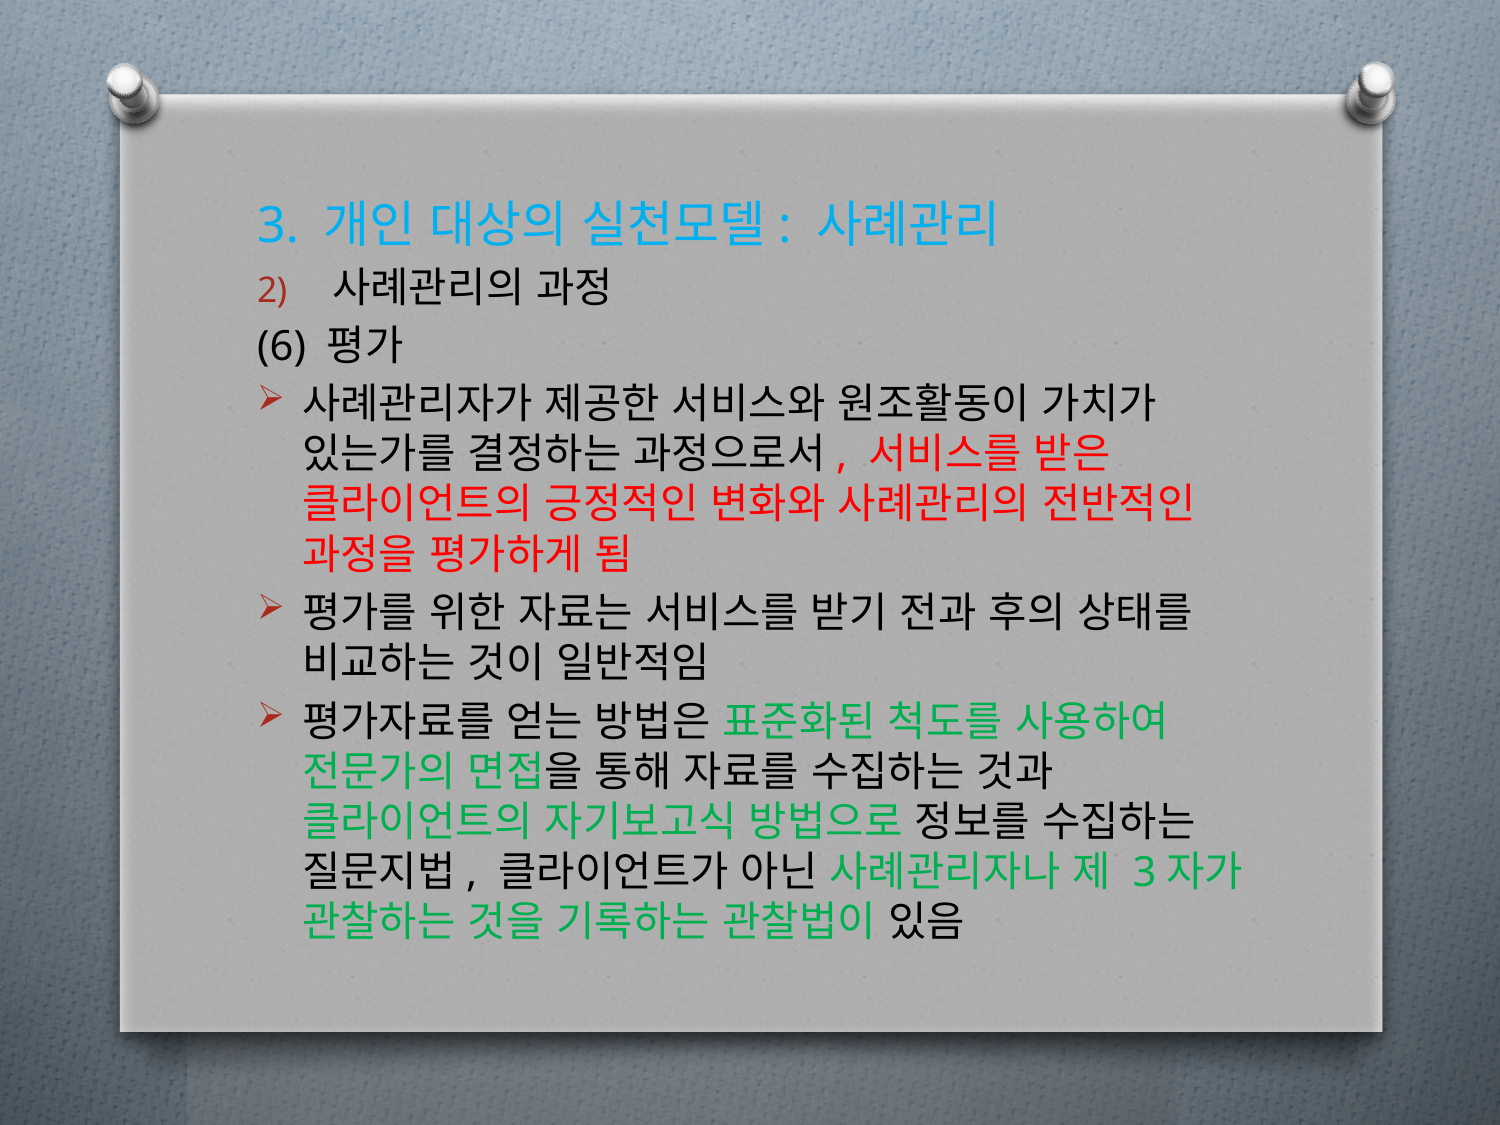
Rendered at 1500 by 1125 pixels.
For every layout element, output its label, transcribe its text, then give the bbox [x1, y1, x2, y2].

list 3. 개인 대상의 실천모델: 사례관리 사례관리의 과정 (6) 평가 사례관리자가 제공한 서비스와 원조활동이 가치가 있는가를 결정하는 과정으로서, 서비스를 받은 클라이언트의 긍정적인 변화와 사례관리의 전반적인 과정을 평가하게 됨 평가를 위한 자료는 서비스를 받기 전과 후의 상태를 비교하는 것이 일반적임 평가자료를 얻는 방법은 표준화된 척도를 사용하여 전문가의 면접을 통해 자료를 수집하는 것과 클라이언트의 자기보고식 방법으로 정보를 수집하는 질문지법, 클라이언트가 아닌 사례관리자나 제 3자가 관찰하는 것을 기록하는 관찰법이 있음 [242, 184, 1259, 965]
picture [1317, 35, 1439, 156]
picture [75, 29, 198, 153]
